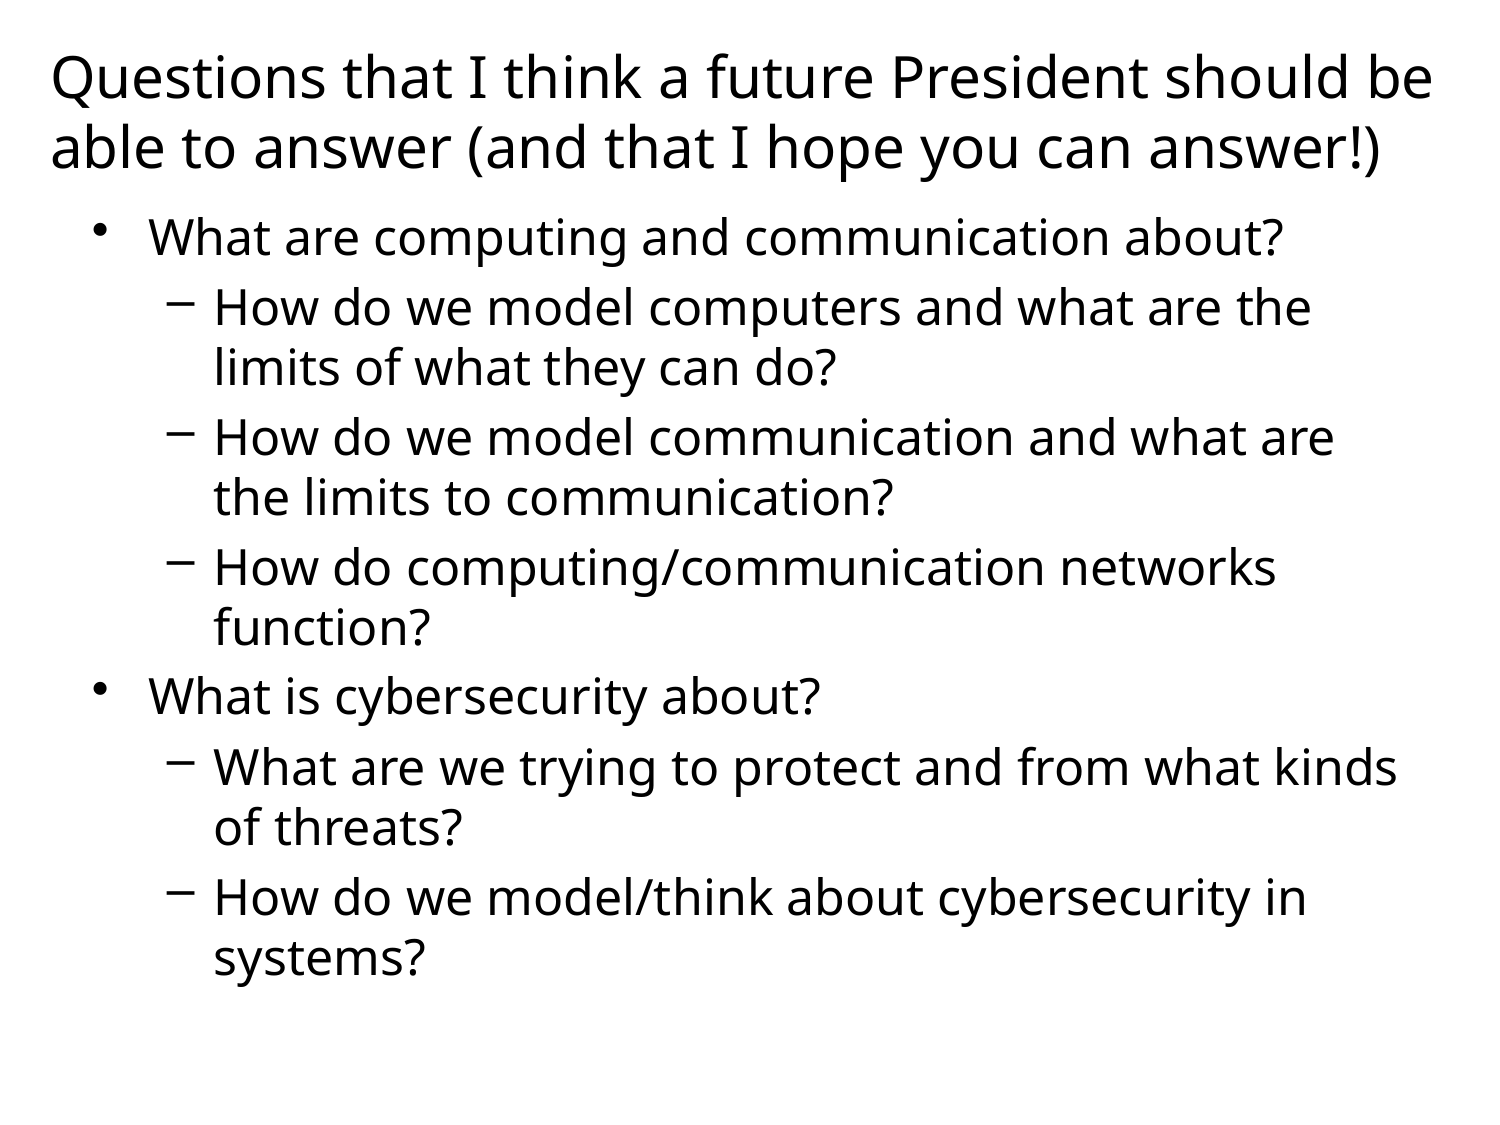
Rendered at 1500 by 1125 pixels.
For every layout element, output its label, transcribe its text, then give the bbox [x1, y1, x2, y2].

list What are computing and communication about? How do we model computers and what are the limits of what they can do? How do we model communication and what are the limits to communication? How do computing/communication networks function? What is cybersecurity about? What are we trying to protect and from what kinds of threats? How do we model/think about cybersecurity in systems? [77, 197, 1428, 1080]
title Questions that I think a future President should be able to answer (and that I hope you can answer!) [35, 47, 1486, 173]
